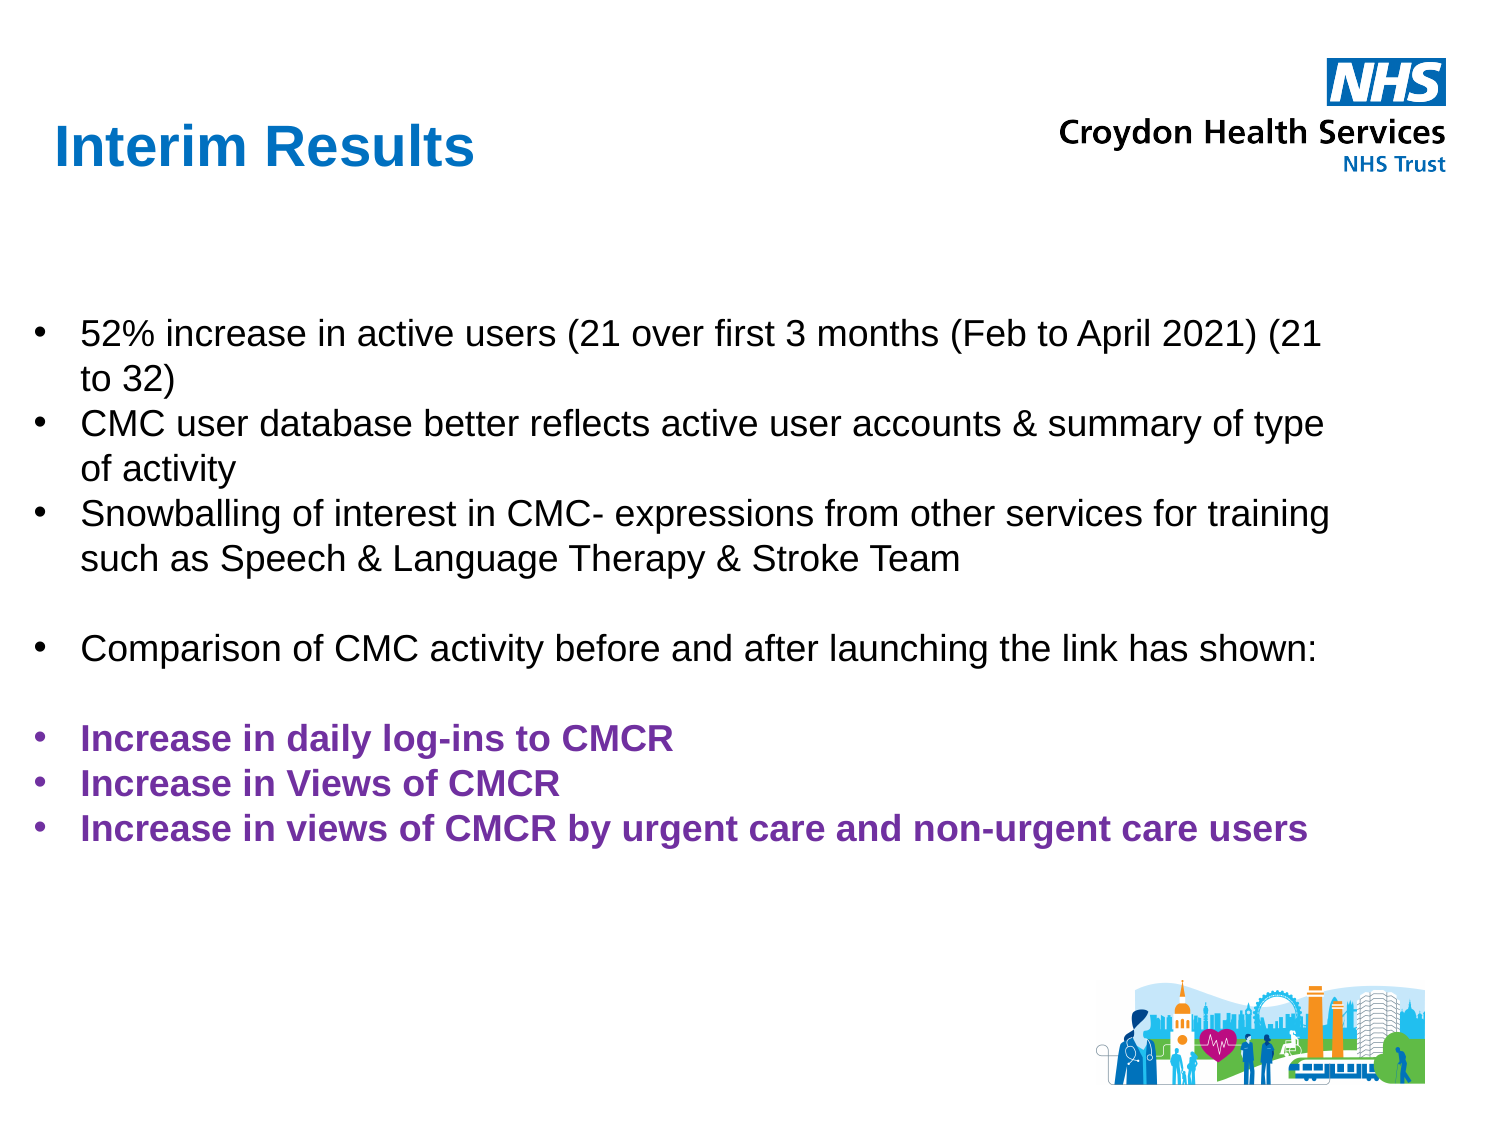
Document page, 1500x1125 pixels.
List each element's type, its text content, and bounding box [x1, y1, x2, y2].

picture [1096, 980, 1425, 1085]
picture [1060, 58, 1446, 172]
title Interim Results [53, 107, 1084, 196]
text_box 52% increase in active users (21 over first 3 months (Feb to April 2021) (21 to 32) CMC user database better reflects active user accounts & summary of type of activity Snowballing of interest in CMC- expressions from other services for training such as Speech & Language Therapy & Stroke Team Comparison of CMC activity before and after launching the link has shown: Increase in daily log-ins to CMCR Increase in Views of CMCR Increase in views of CMCR by urgent care and non-urgent care users [25, 241, 1366, 947]
